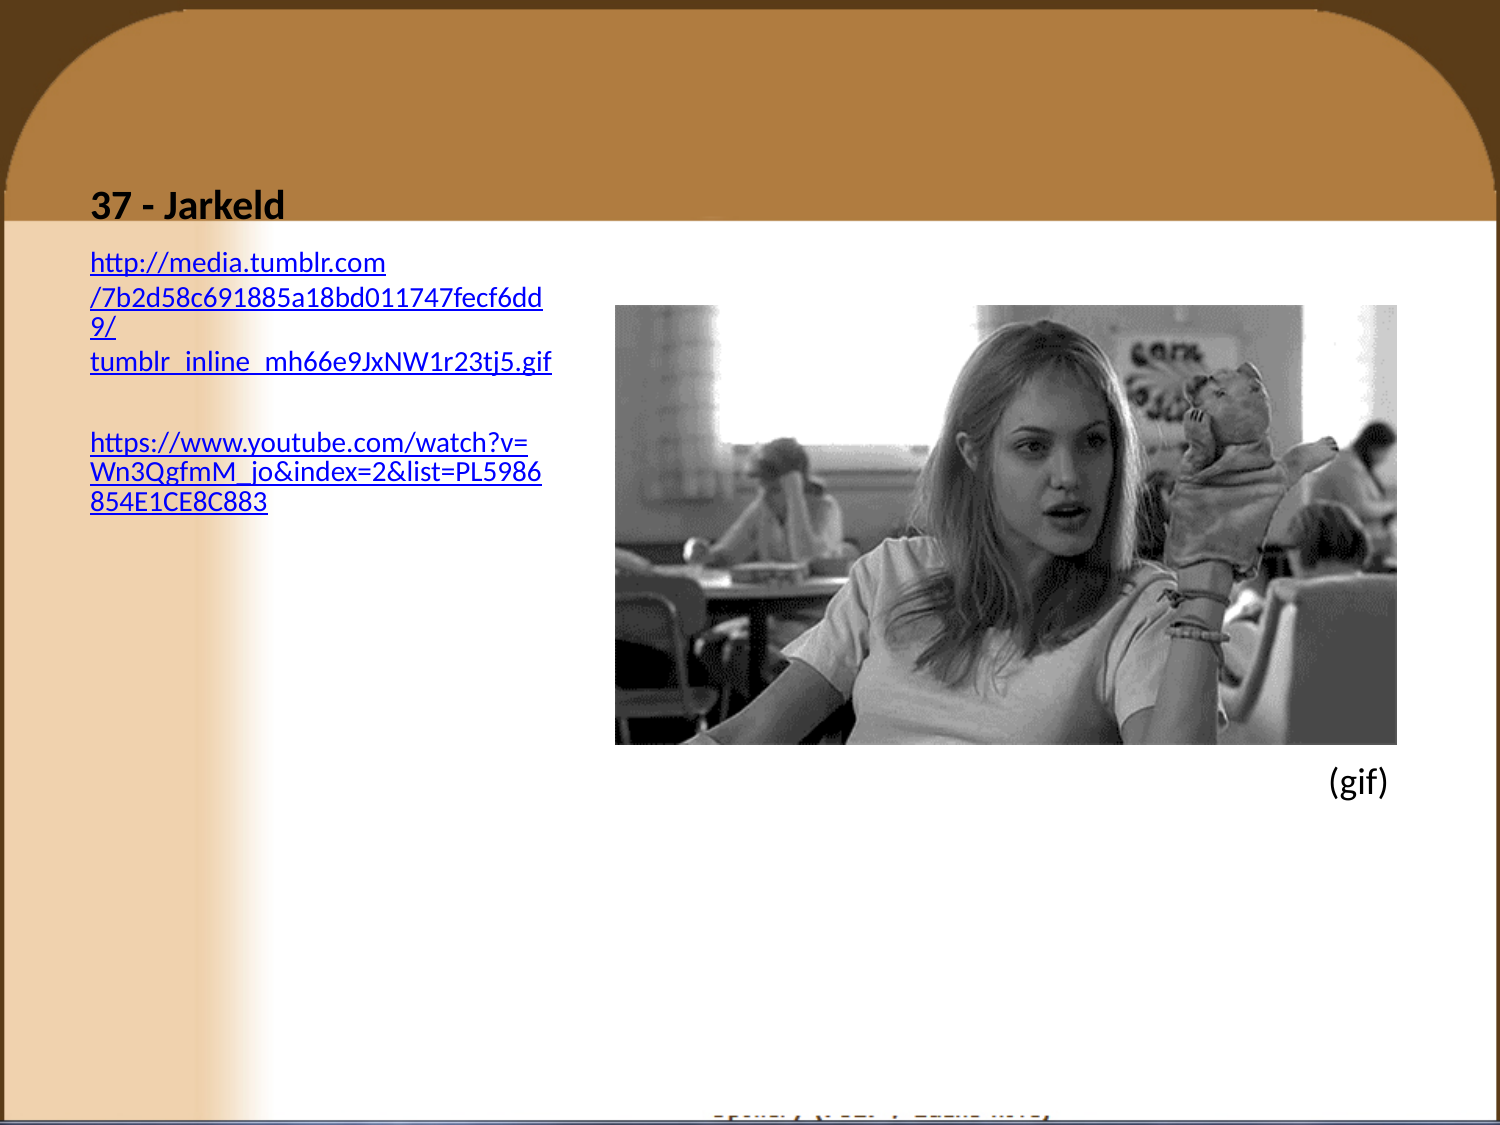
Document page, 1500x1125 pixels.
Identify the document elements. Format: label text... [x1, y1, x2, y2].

list http://media.tumblr.com/7b2d58c691885a18bd011747fecf6dd9/tumblr_inline_mh66e9JxNW1r23tj5.gif https://www.youtube.com/watch?v=Wn3QgfmM_jo&index=2&list=PL5986854E1CE8C883 [75, 235, 569, 1005]
title 37 - Jarkeld [75, 44, 569, 235]
picture [0, 0, 1500, 1125]
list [614, 305, 1397, 745]
text_box (gif) [1313, 749, 1404, 810]
